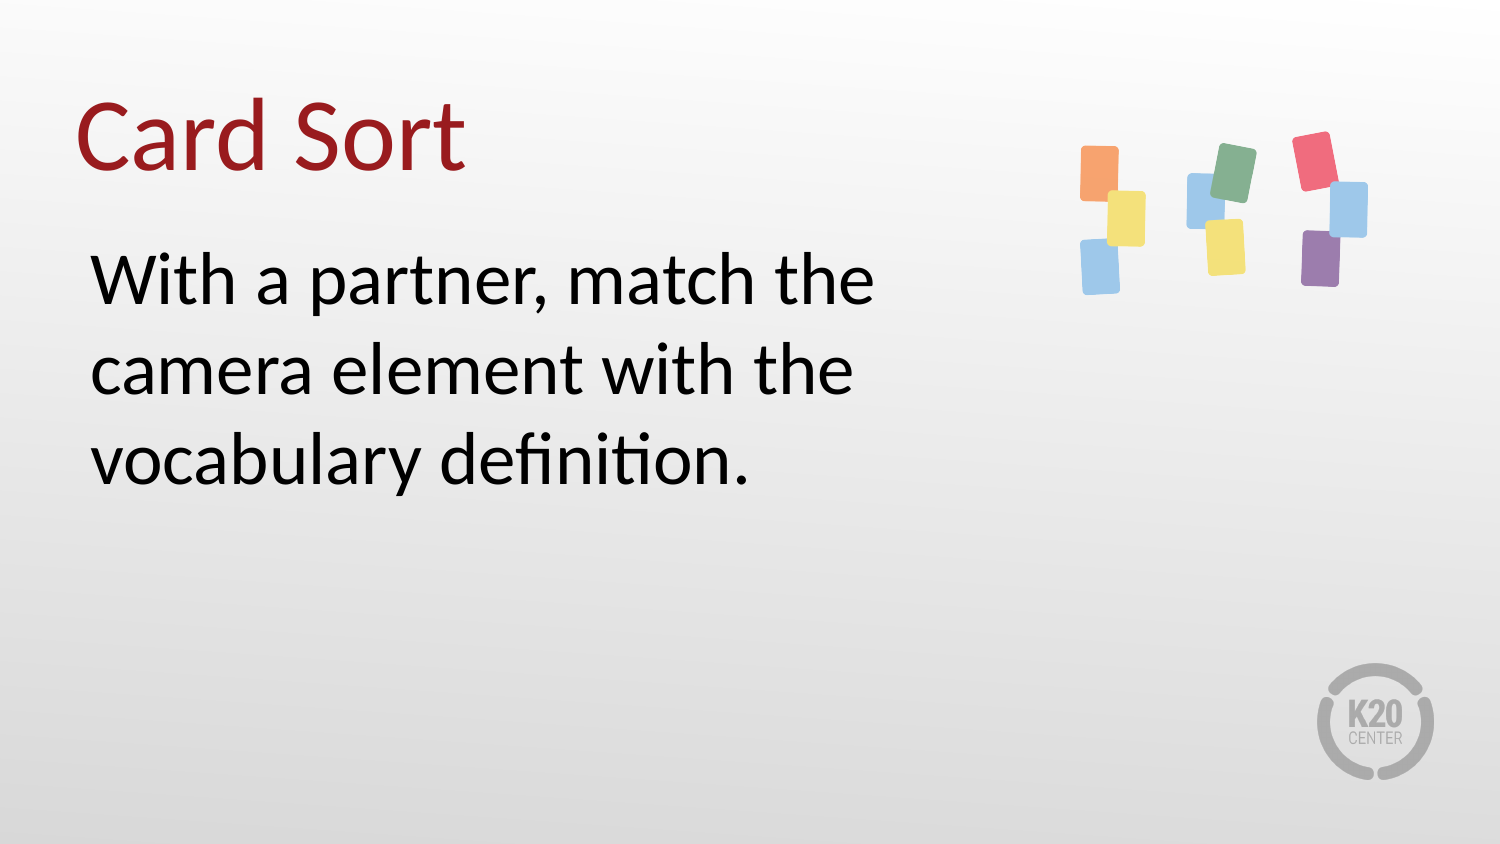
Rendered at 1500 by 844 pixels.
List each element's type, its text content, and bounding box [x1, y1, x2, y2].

picture [1300, 646, 1451, 797]
title Card Sort [75, 50, 1425, 191]
picture [1072, 63, 1374, 365]
list With a partner, match the camera element with the vocabulary definition. [75, 214, 899, 808]
